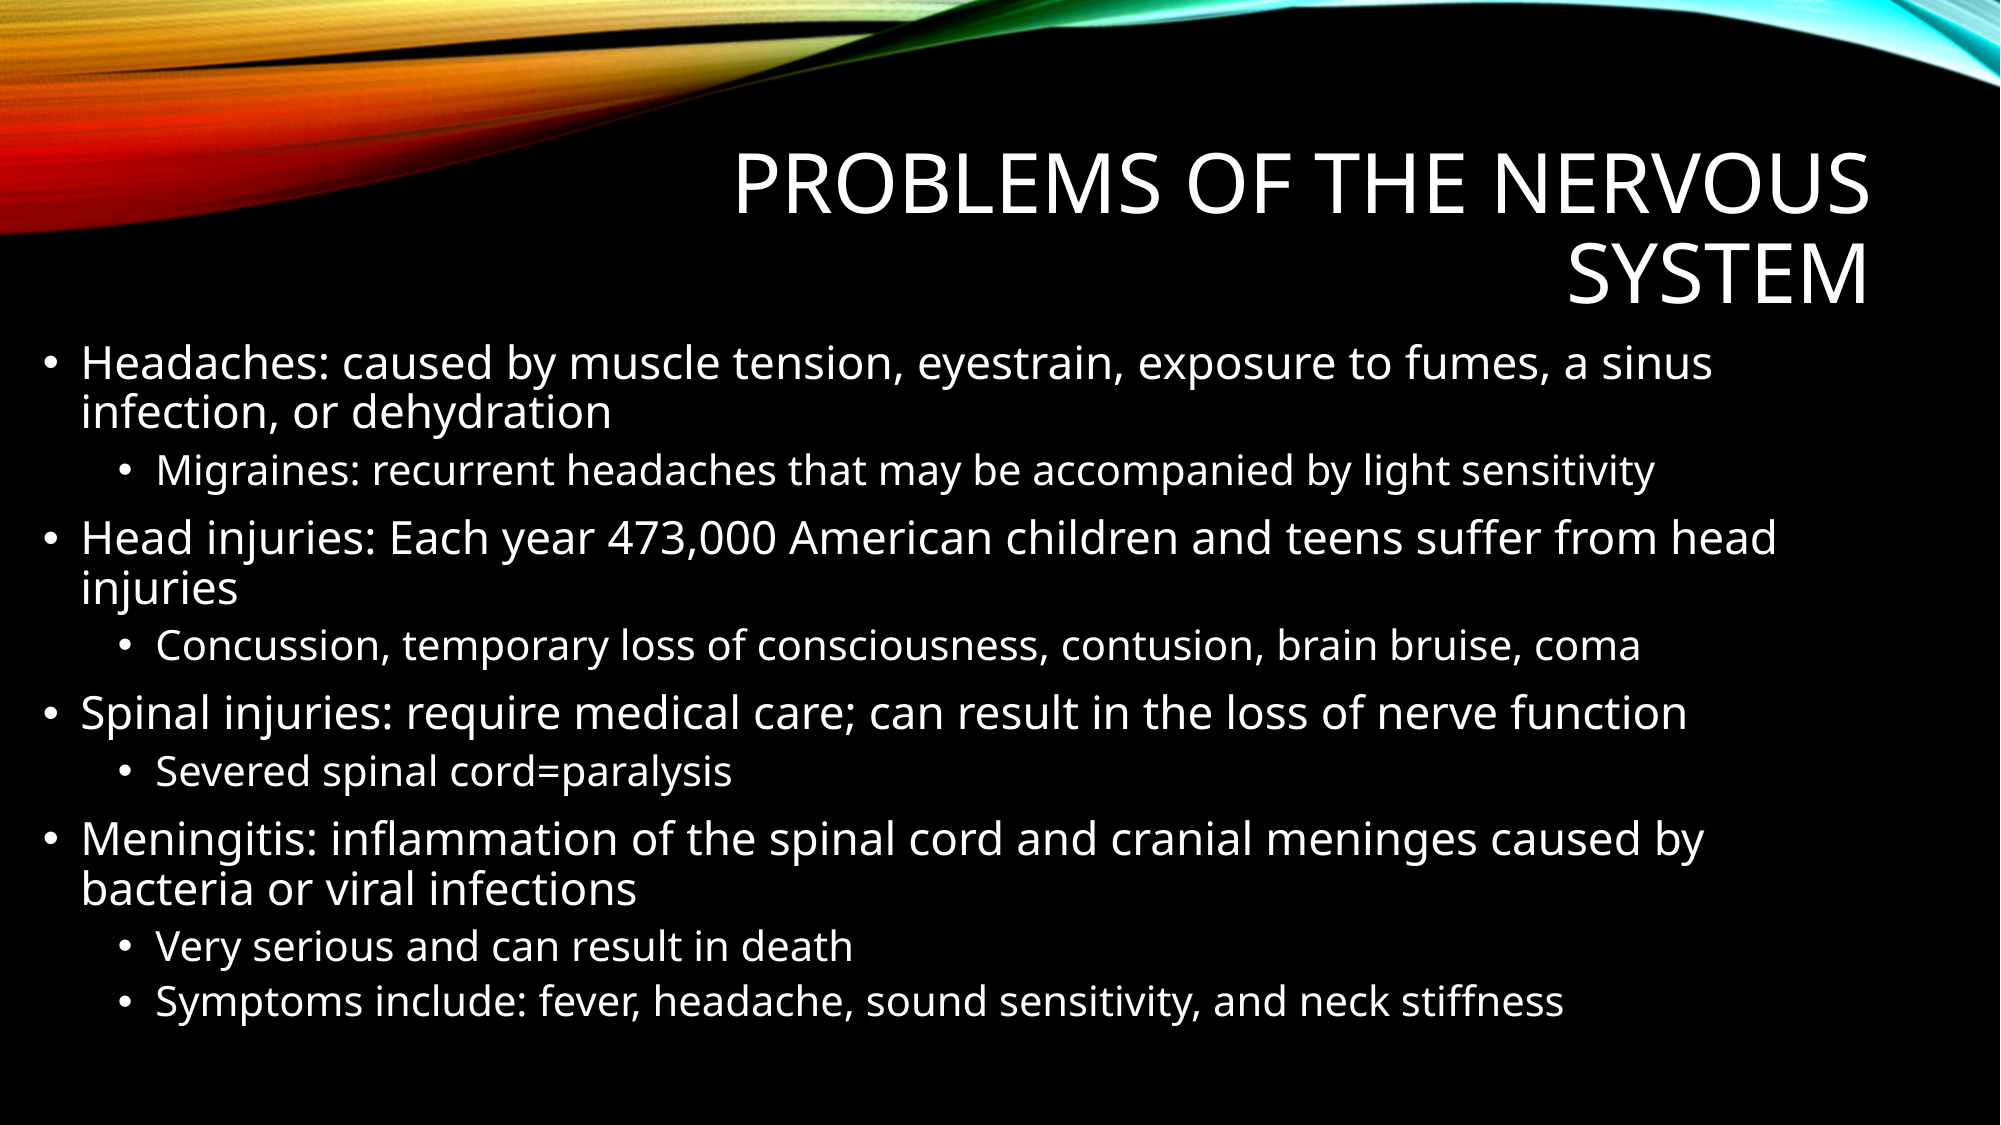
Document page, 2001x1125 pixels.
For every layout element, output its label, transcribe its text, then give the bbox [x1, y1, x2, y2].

picture [0, 0, 2000, 237]
list Headaches: caused by muscle tension, eyestrain, exposure to fumes, a sinus infection, or dehydration Migraines: recurrent headaches that may be accompanied by light sensitivity Head injuries: Each year 473,000 American children and teens suffer from head injuries Concussion, temporary loss of consciousness, contusion, brain bruise, coma Spinal injuries: require medical care; can result in the loss of nerve function Severed spinal cord=paralysis Meningitis: inflammation of the spinal cord and cranial meninges caused by bacteria or viral infections Very serious and can result in death Symptoms include: fever, headache, sound sensitivity, and neck stiffness [27, 332, 1888, 1081]
title Problems of the Nervous System [474, 125, 1888, 332]
